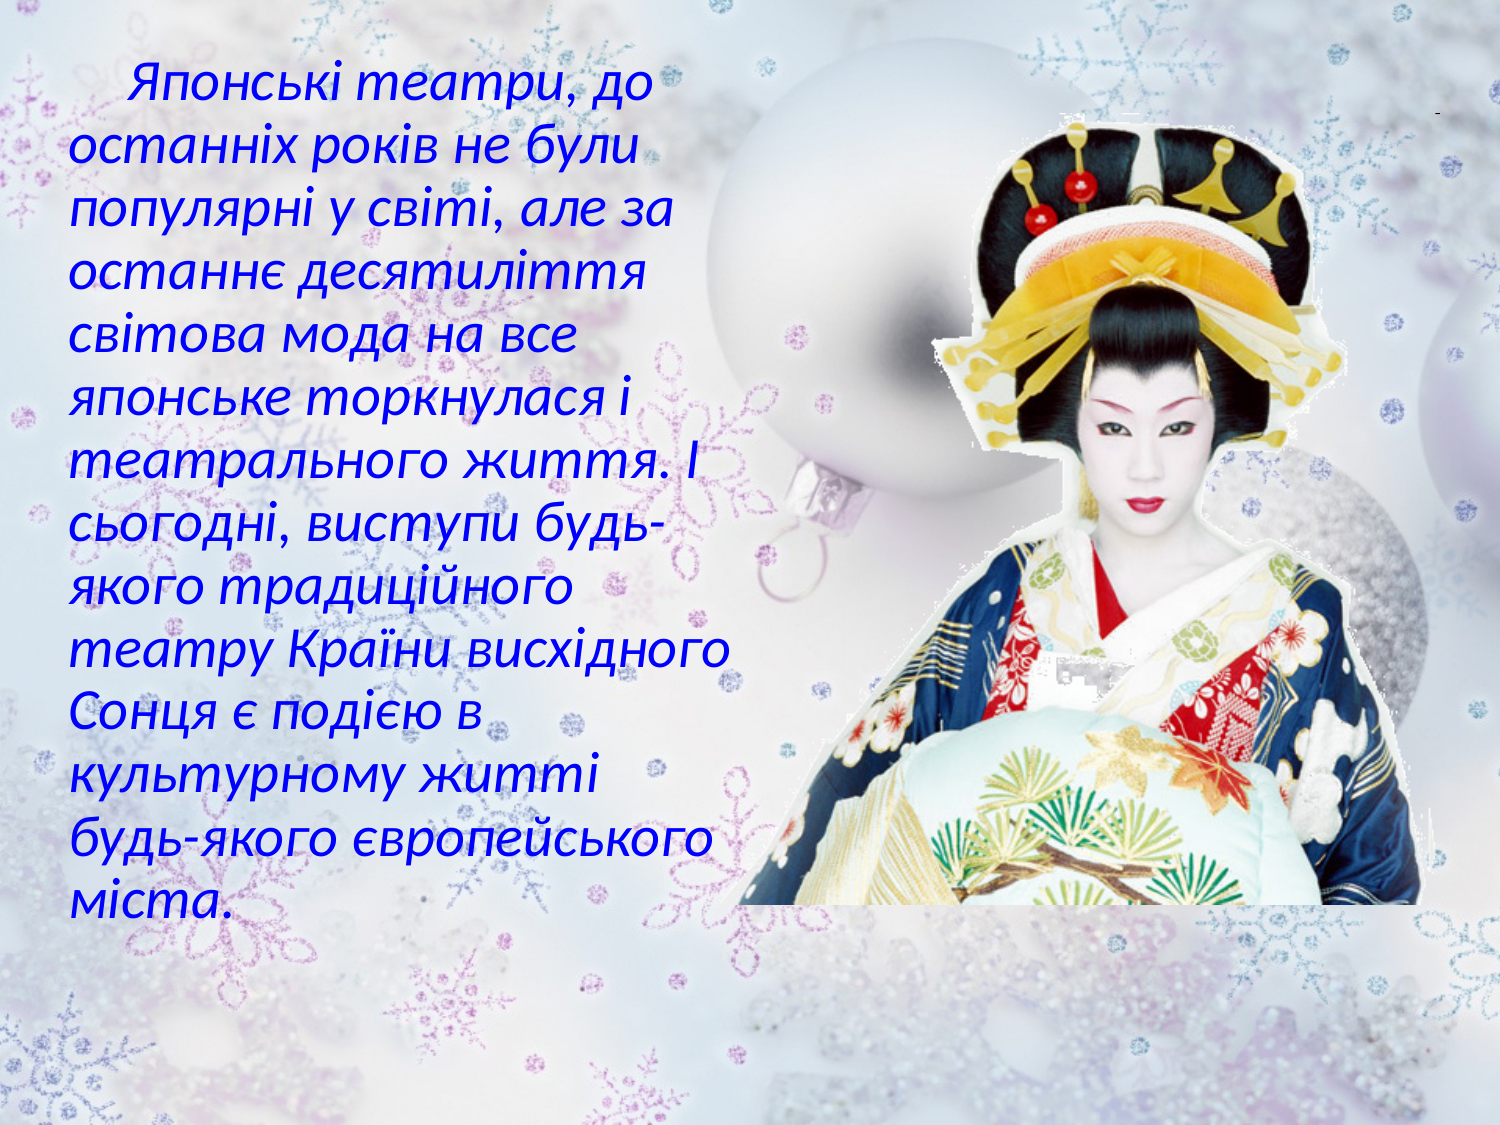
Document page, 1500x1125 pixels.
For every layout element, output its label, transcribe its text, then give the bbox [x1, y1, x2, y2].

picture [0, 0, 1500, 1125]
list Японські театри, до останніх років не були популярні у світі, але за останнє десятиліття світова мода на все японське торкнулася і театрального життя. І сьогодні, виступи будь-якого традиційного театру Країни висхідного Сонця є подією в культурному житті будь-якого європейського міста. [52, 42, 749, 930]
